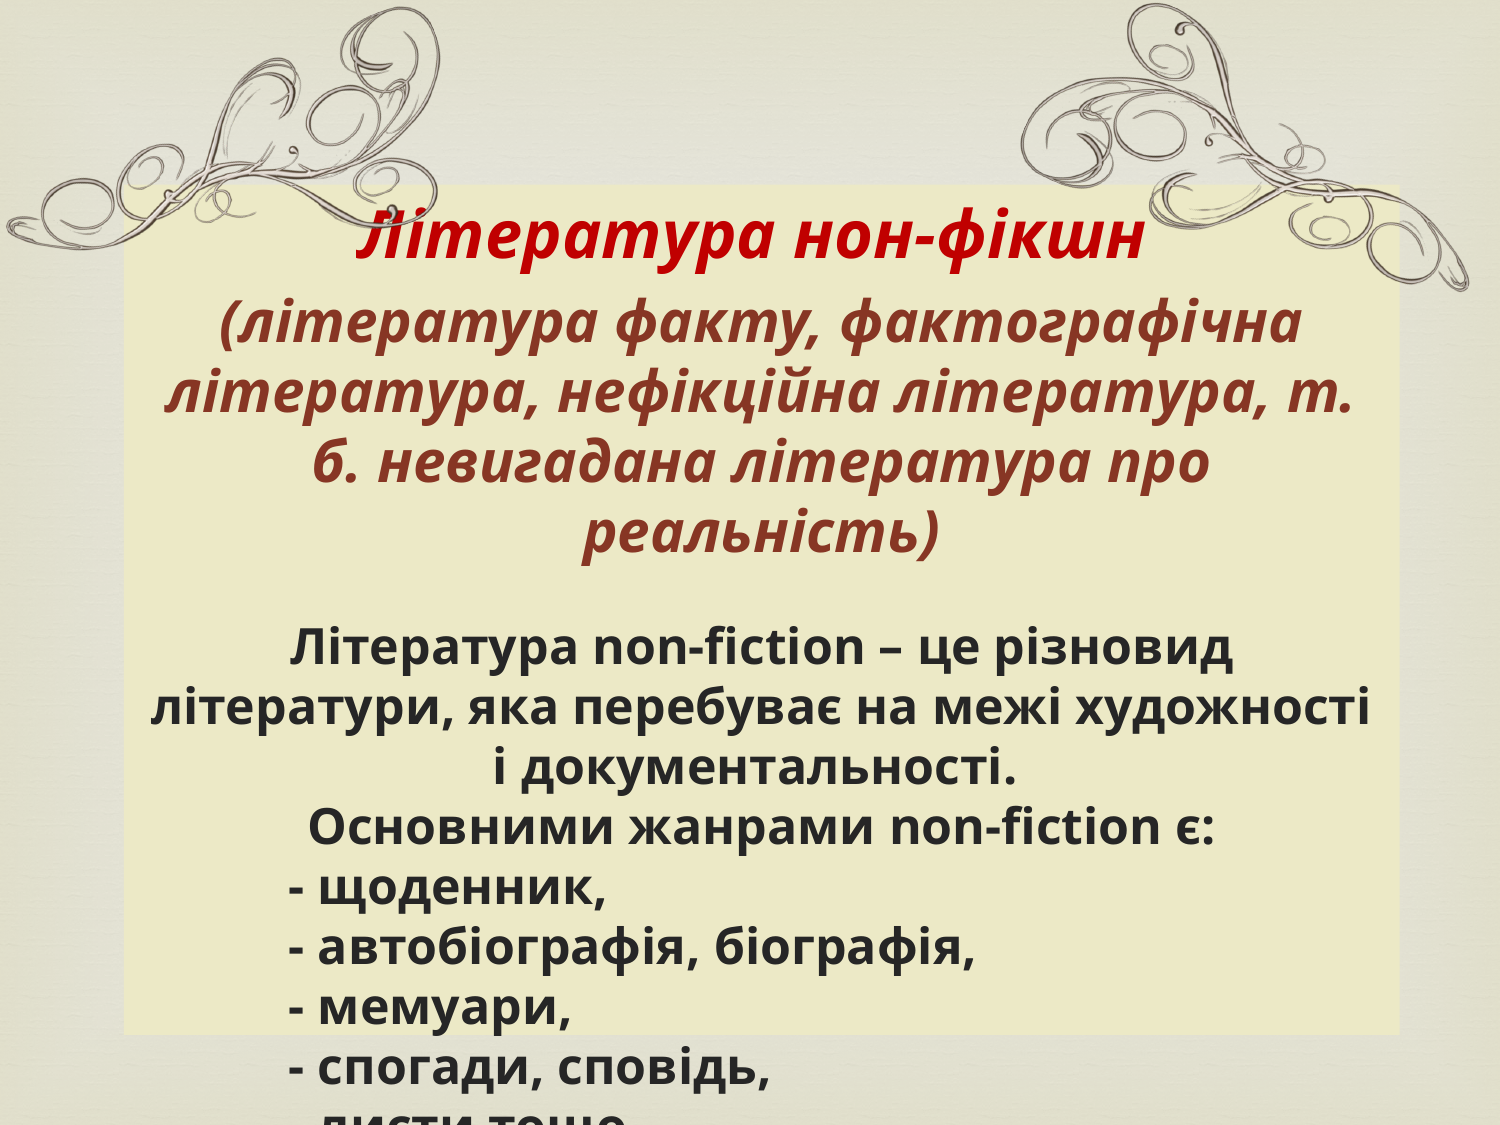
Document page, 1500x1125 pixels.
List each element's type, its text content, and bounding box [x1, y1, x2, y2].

picture [0, 0, 495, 360]
list Література нон-фікшн (література факту, фактографічна література, нефікційна література, т. б. невигадана література про реальність) Література non-fiction – це різновид літератури, яка перебуває на межі художності і документальності. Основними жанрами non-fiction є: - щоденник, - автобіографія, біографія, - мемуари, - спогади, сповідь, - листи тощо. [123, 184, 1400, 1036]
picture [1010, 0, 1500, 347]
